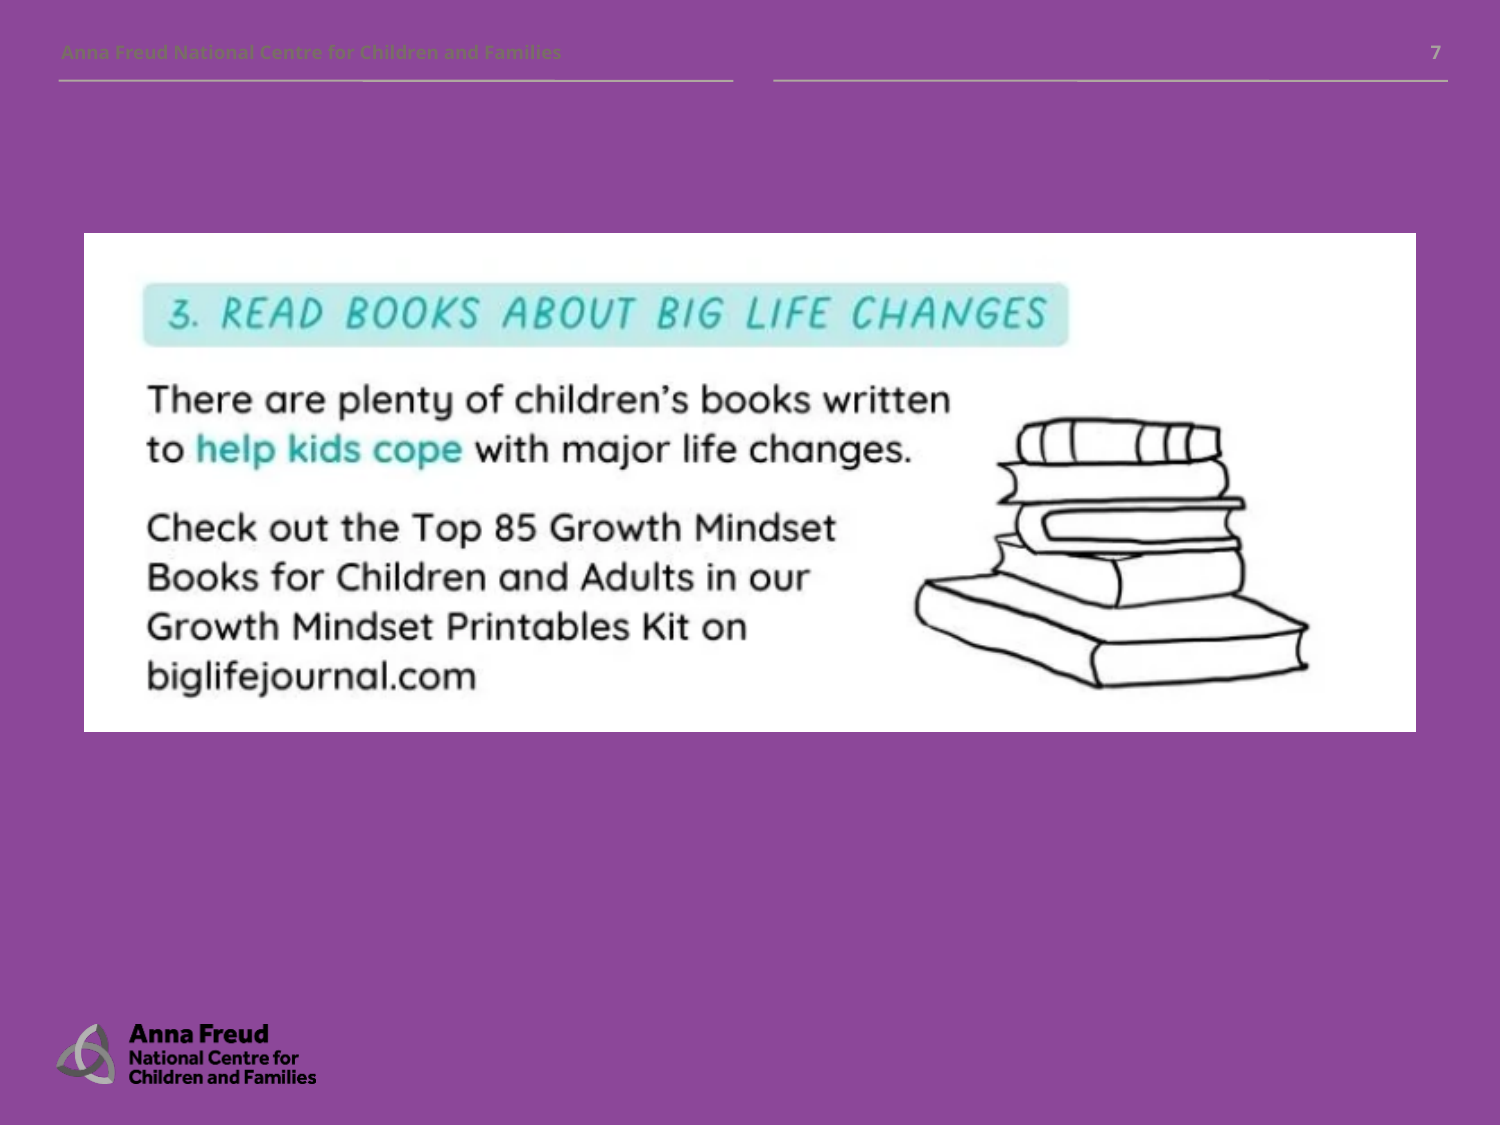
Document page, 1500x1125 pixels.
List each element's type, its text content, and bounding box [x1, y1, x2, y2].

slide_number ‹#› [1369, 33, 1457, 72]
picture [84, 233, 1416, 732]
picture [56, 1024, 316, 1084]
